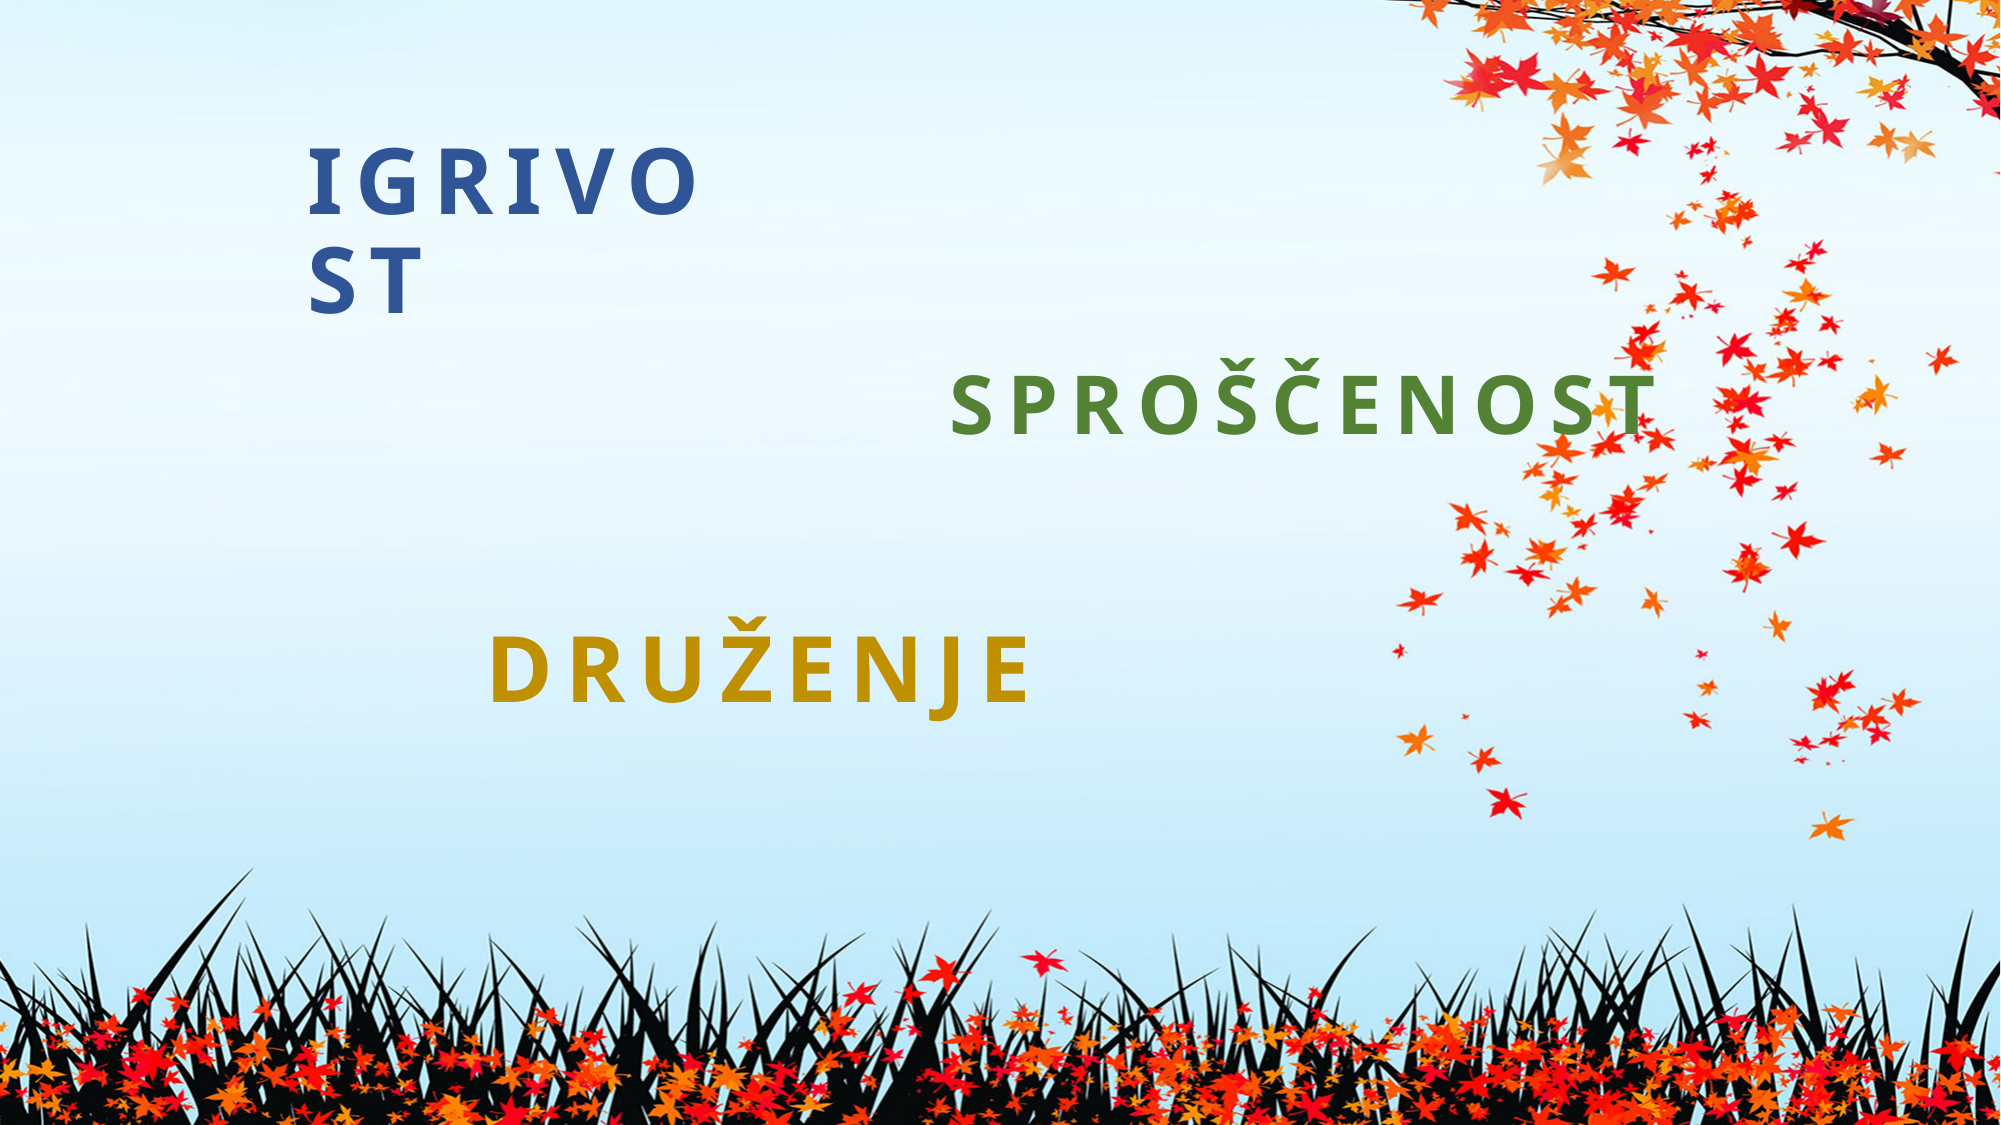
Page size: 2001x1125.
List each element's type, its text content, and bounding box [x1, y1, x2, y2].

picture [0, 0, 2001, 1125]
text_box DRUŽENJE [470, 589, 1059, 756]
text_box SPROŠČENOST [934, 346, 1721, 470]
title IGRIVOST [292, 156, 765, 313]
